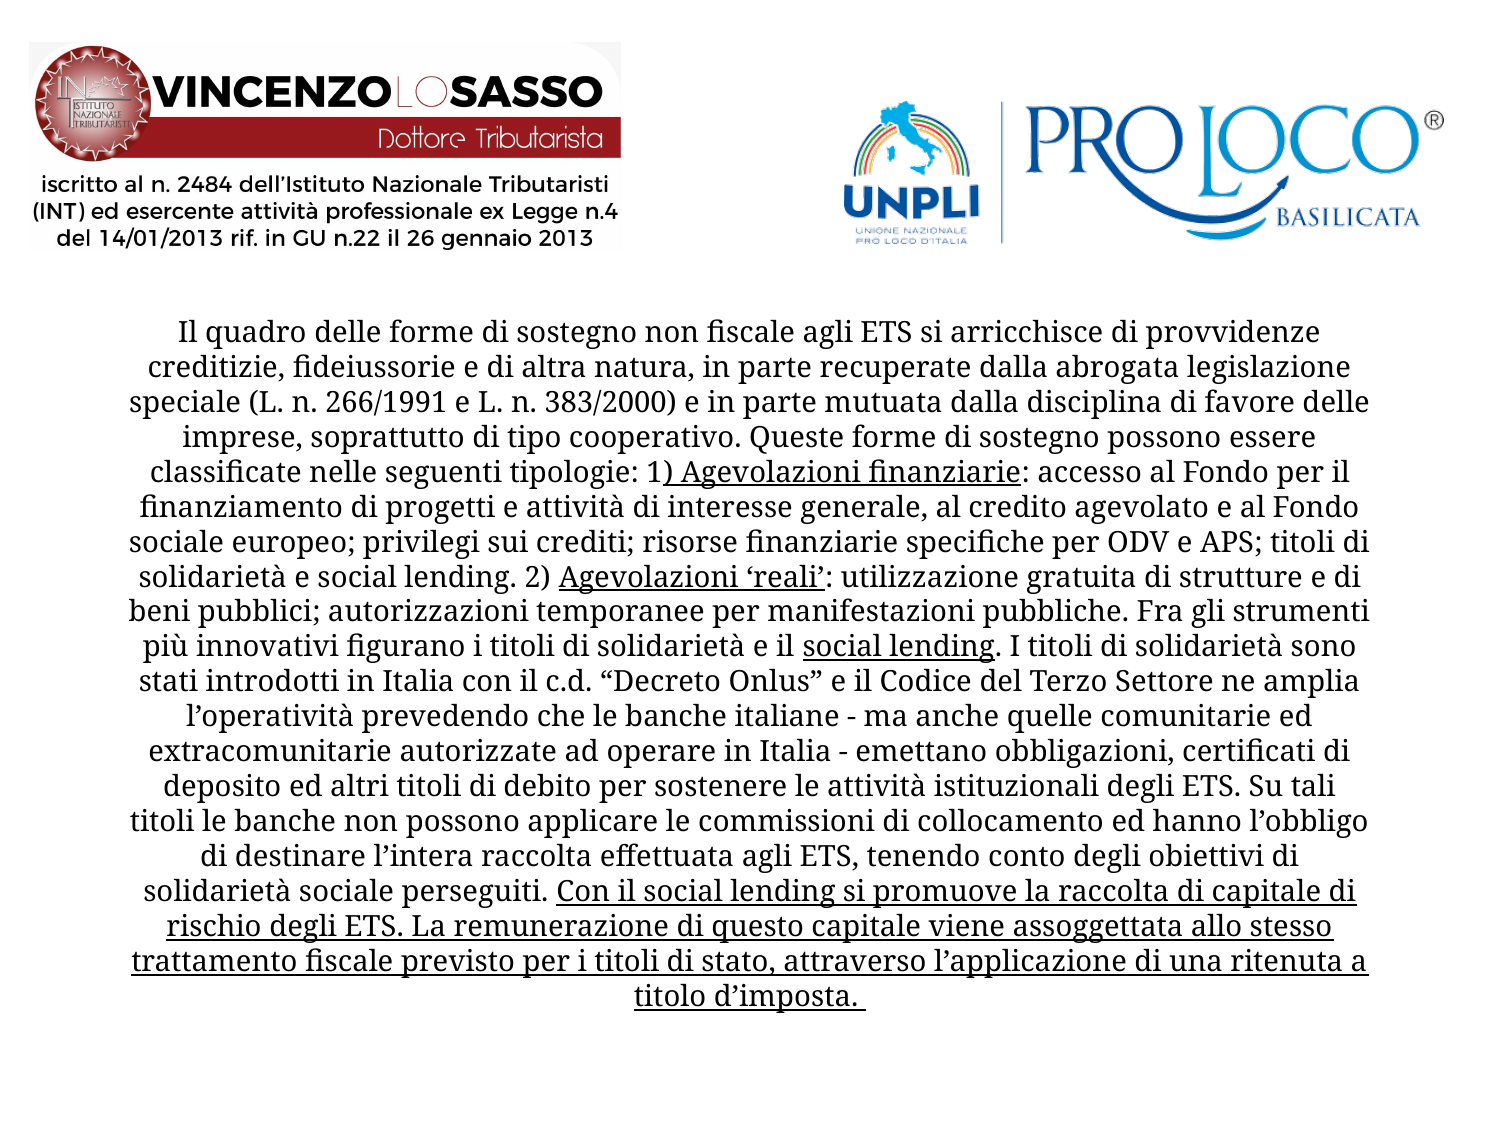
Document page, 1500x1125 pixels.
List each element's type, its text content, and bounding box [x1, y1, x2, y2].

title Il quadro delle forme di sostegno non fiscale agli ETS si arricchisce di provvidenze creditizie, fideiussorie e di altra natura, in parte recuperate dalla abrogata legislazione speciale (L. n. 266/1991 e L. n. 383/2000) e in parte mutuata dalla disciplina di favore delle imprese, soprattutto di tipo cooperativo. Queste forme di sostegno possono essere classificate nelle seguenti tipologie: 1) Agevolazioni finanziarie: accesso al Fondo per il finanziamento di progetti e attività di interesse generale, al credito agevolato e al Fondo sociale europeo; privilegi sui crediti; risorse finanziarie specifiche per ODV e APS; titoli di solidarietà e social lending. 2) Agevolazioni ‘reali’: utilizzazione gratuita di strutture e di beni pubblici; autorizzazioni temporanee per manifestazioni pubbliche. Fra gli strumenti più innovativi figurano i titoli di solidarietà e il social lending. I titoli di solidarietà sono stati introdotti in Italia con il c.d. “Decreto Onlus” e il Codice del Terzo Settore ne amplia l’operatività prevedendo che le banche italiane - ma anche quelle comunitarie ed extracomunitarie autorizzate ad operare in Italia - emettano obbligazioni, certificati di deposito ed altri titoli di debito per sostenere le attività istituzionali degli ETS. Su tali titoli le banche non possono applicare le commissioni di collocamento ed hanno l’obbligo di destinare l’intera raccolta effettuata agli ETS, tenendo conto degli obiettivi di solidarietà sociale perseguiti. Con il social lending si promuove la raccolta di capitale di rischio degli ETS. La remunerazione di questo capitale viene assoggettata allo stesso trattamento fiscale previsto per i titoli di stato, attraverso l’applicazione di una ritenuta a titolo d’imposta. [112, 349, 1388, 976]
picture [844, 101, 1444, 244]
picture [29, 42, 621, 251]
